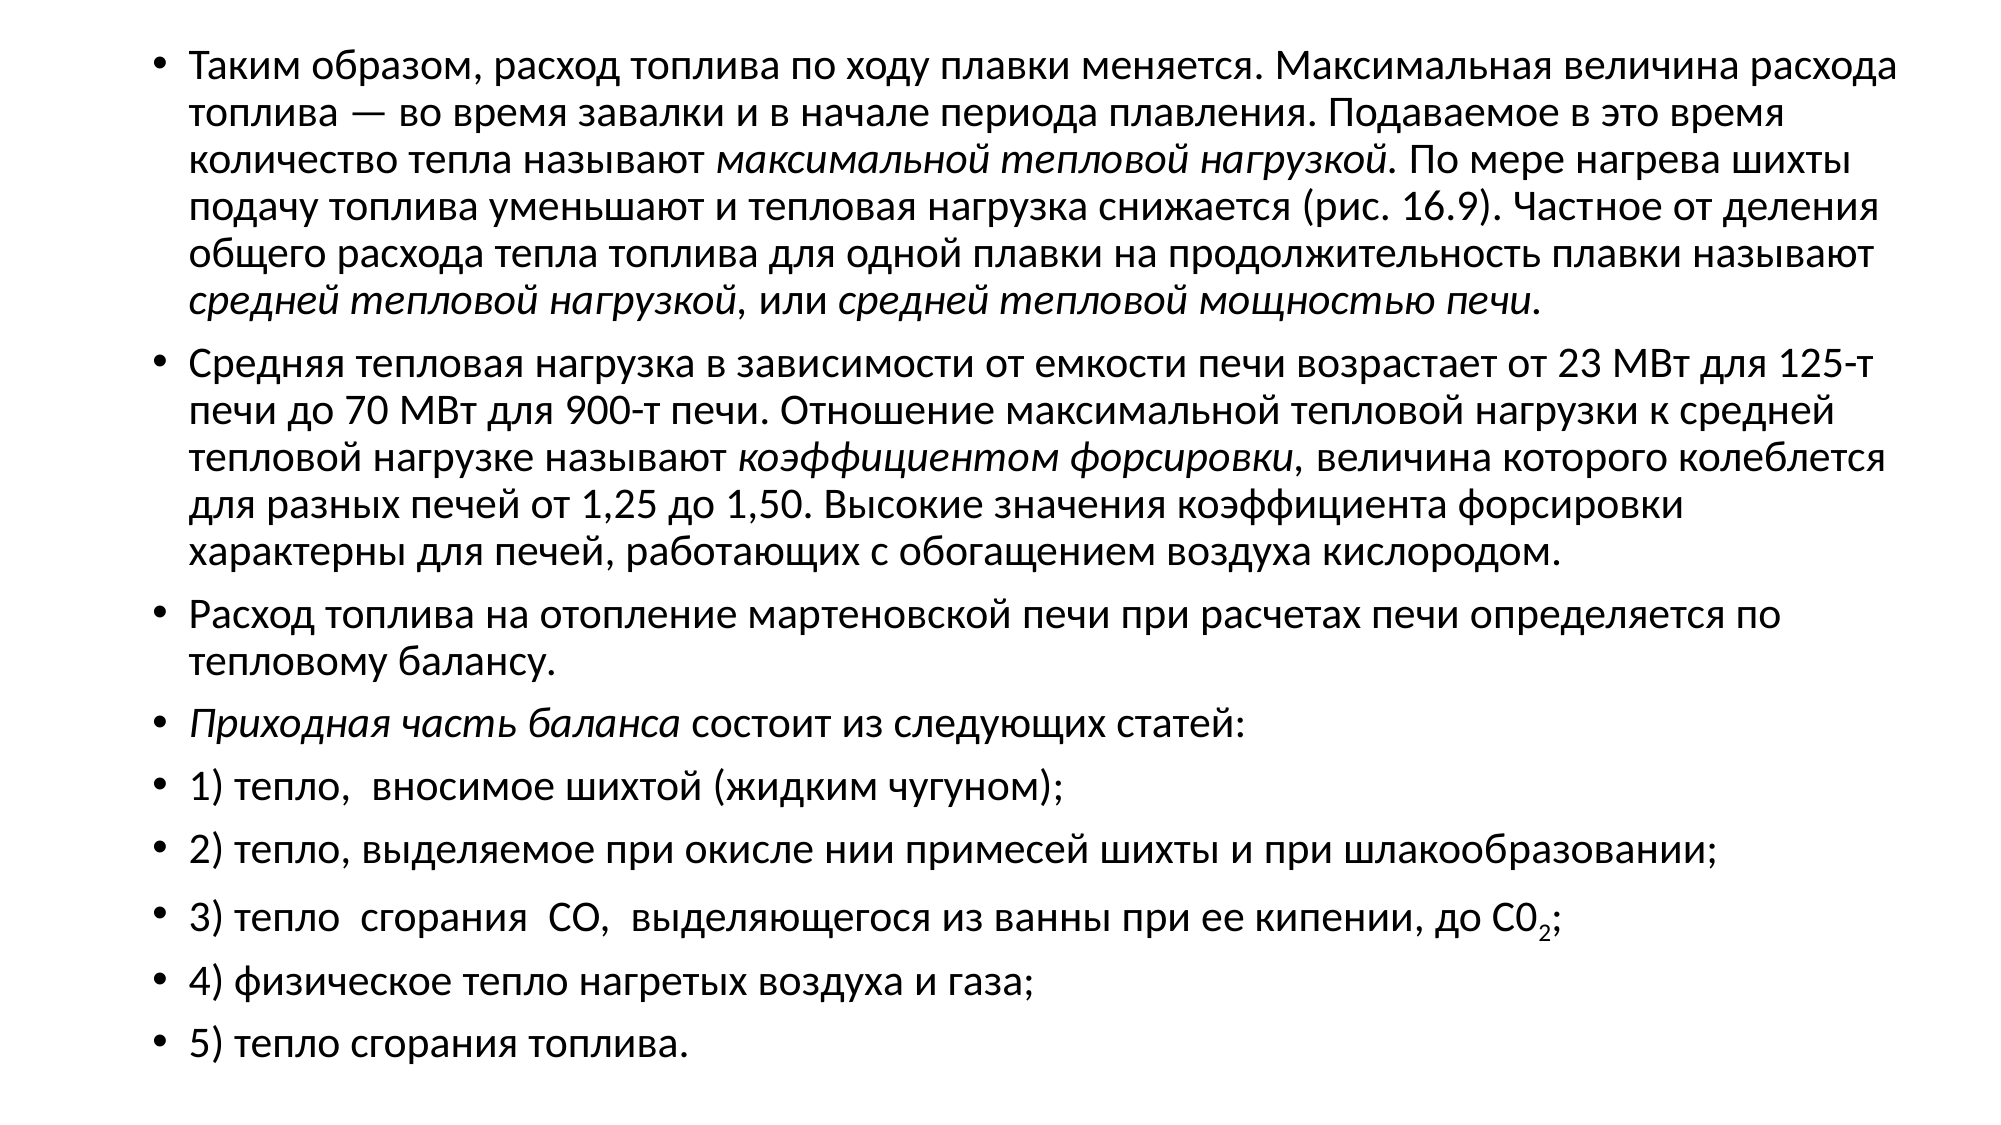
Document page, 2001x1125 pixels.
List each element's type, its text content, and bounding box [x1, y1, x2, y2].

list Таким образом, расход топлива по ходу плавки меняется. Максимальная величина расхода топлива — во время завалки и в начале периода плавления. Подаваемое в это время количество тепла называют максимальной тепло­вой нагрузкой. По мере нагрева шихты подачу топлива уменьшают и тепловая нагрузка снижается (рис. 16.9). Част­ное от деления общего расхода тепла топлива для одной плавки на продол­жительность плавки называют средней тепловой нагрузкой, или средней тепло­вой мощностью печи. Средняя тепловая нагрузка в зави­симости от емкости печи возрастает от 23 МВт для 125-т печи до 70 МВт для 900-т печи. Отношение максимальной тепловой нагрузки к средней тепловой нагрузке называют коэффициентом форсировки, величина которого колеб­лется для разных печей от 1,25 до 1,50. Высокие значения коэффициента форсировки характерны для печей, работающих с обогащением воздуха кислородом. Расход топлива на отопление мар­теновской печи при расчетах печи оп­ределяется по тепловому балансу. Приходная часть баланса состоит из следующих статей: 1) тепло, вносимое шихтой (жид­ким чугуном); 2) тепло, выделяемое при окисле нии примесей шихты и при шлакооб­разовании; 3) тепло сгорания СО, выделяю­щегося из ванны при ее кипении, до С02; 4) физическое тепло нагретых воз­духа и газа; 5) тепло сгорания топлива. [137, 34, 1918, 1088]
